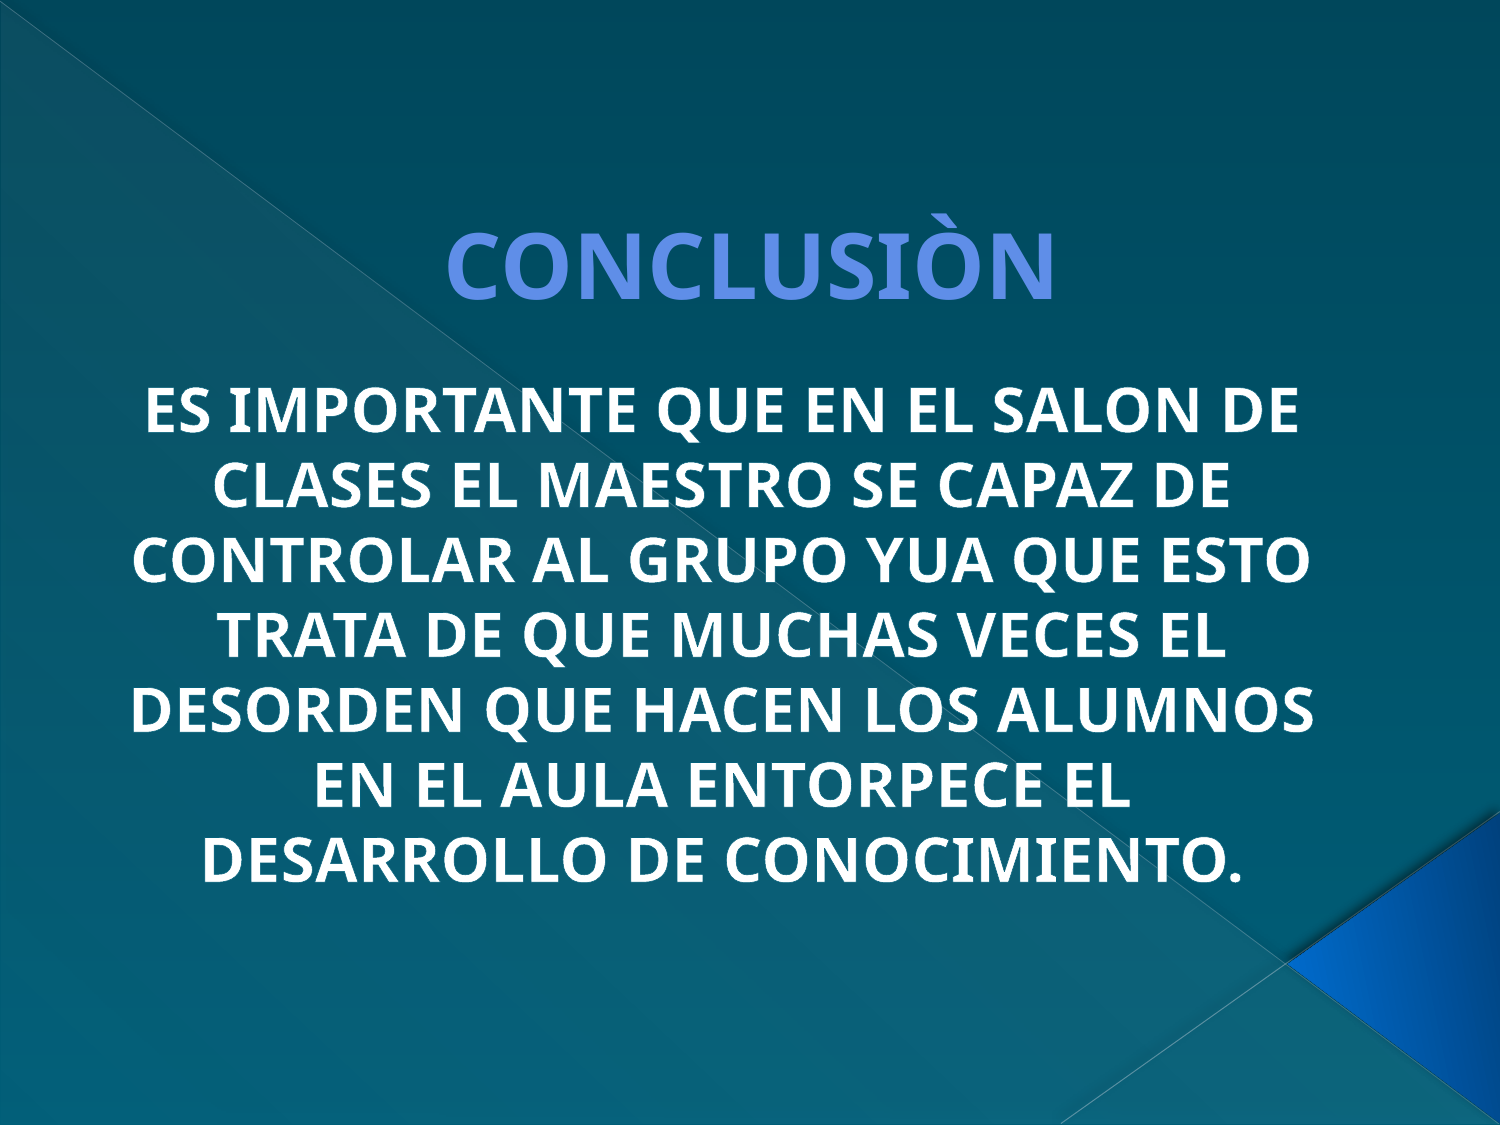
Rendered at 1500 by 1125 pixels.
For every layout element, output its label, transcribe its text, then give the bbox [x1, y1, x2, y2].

subtitle ES IMPORTANTE QUE EN EL SALON DE CLASES EL MAESTRO SE CAPAZ DE CONTROLAR AL GRUPO YUA QUE ESTO TRATA DE QUE MUCHAS VECES EL DESORDEN QUE HACEN LOS ALUMNOS EN EL AULA ENTORPECE EL DESARROLLO DE CONOCIMIENTO. [87, 362, 1363, 1075]
title CONCLUSIÒN [75, 75, 1350, 325]
